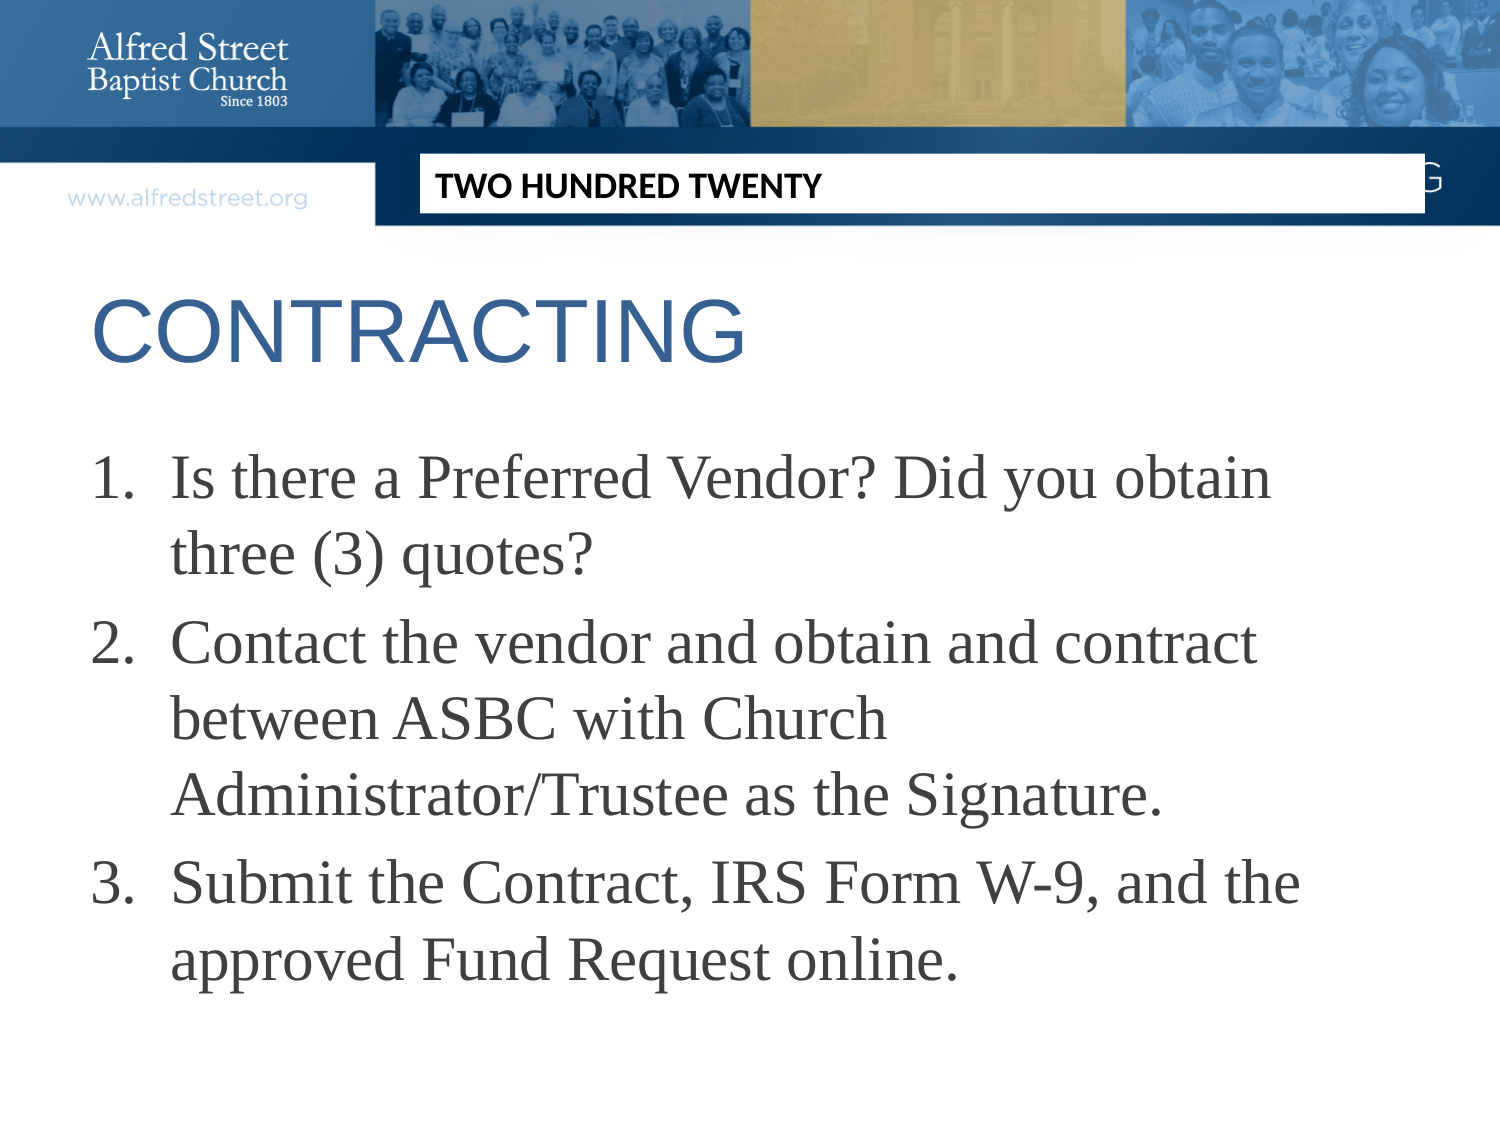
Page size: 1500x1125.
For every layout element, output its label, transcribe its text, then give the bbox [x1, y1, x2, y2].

picture [0, 0, 1500, 1125]
title CONTRACTING [75, 264, 1425, 388]
text_box TWO HUNDRED TWENTY [420, 153, 1425, 214]
list Is there a Preferred Vendor? Did you obtain three (3) quotes? Contact the vendor and obtain and contract between ASBC with Church Administrator/Trustee as the Signature. Submit the Contract, IRS Form W-9, and the approved Fund Request online. [75, 427, 1425, 1005]
